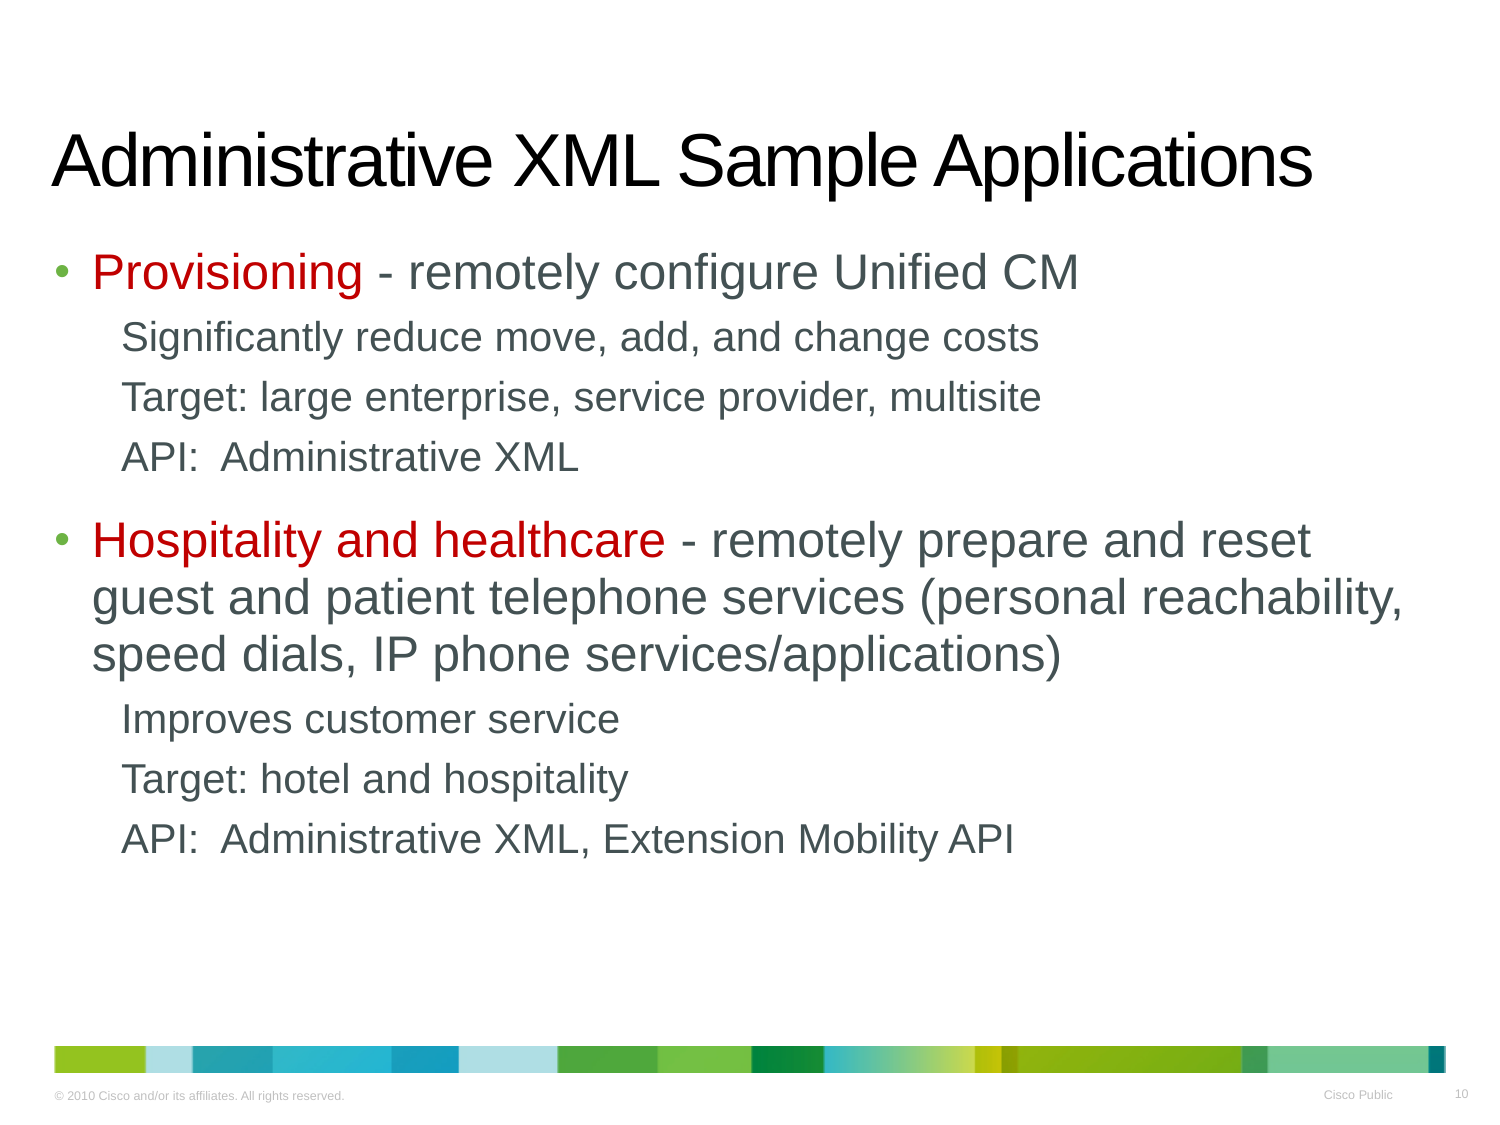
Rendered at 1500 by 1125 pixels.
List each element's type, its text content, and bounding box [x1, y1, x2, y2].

picture [54, 1046, 1446, 1073]
title Administrative XML Sample Applications [37, 70, 1447, 209]
list Provisioning - remotely configure Unified CM Significantly reduce move, add, and change costs Target: large enterprise, service provider, multisite API: Administrative XML Hospitality and healthcare - remotely prepare and reset guest and patient telephone services (personal reachability, speed dials, IP phone services/applications) Improves customer service Target: hotel and hospitality API: Administrative XML, Extension Mobility API [39, 236, 1447, 980]
